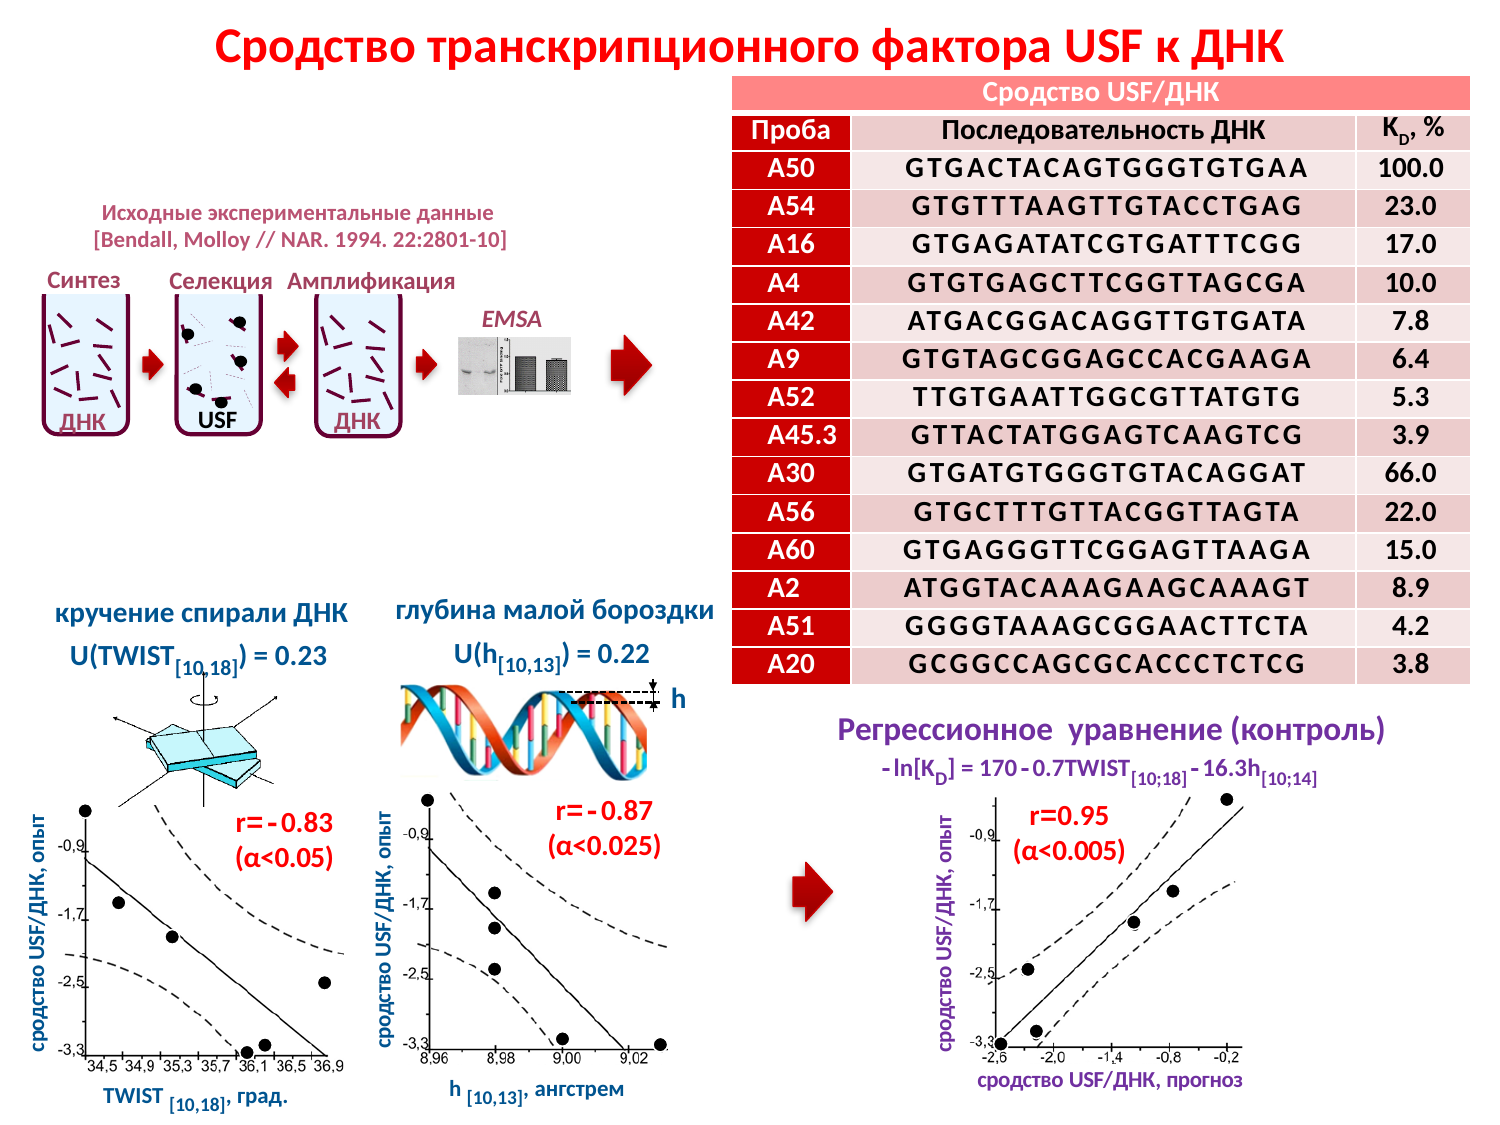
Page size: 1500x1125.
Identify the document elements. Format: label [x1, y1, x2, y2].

text_box [0, 0, 1500, 1099]
